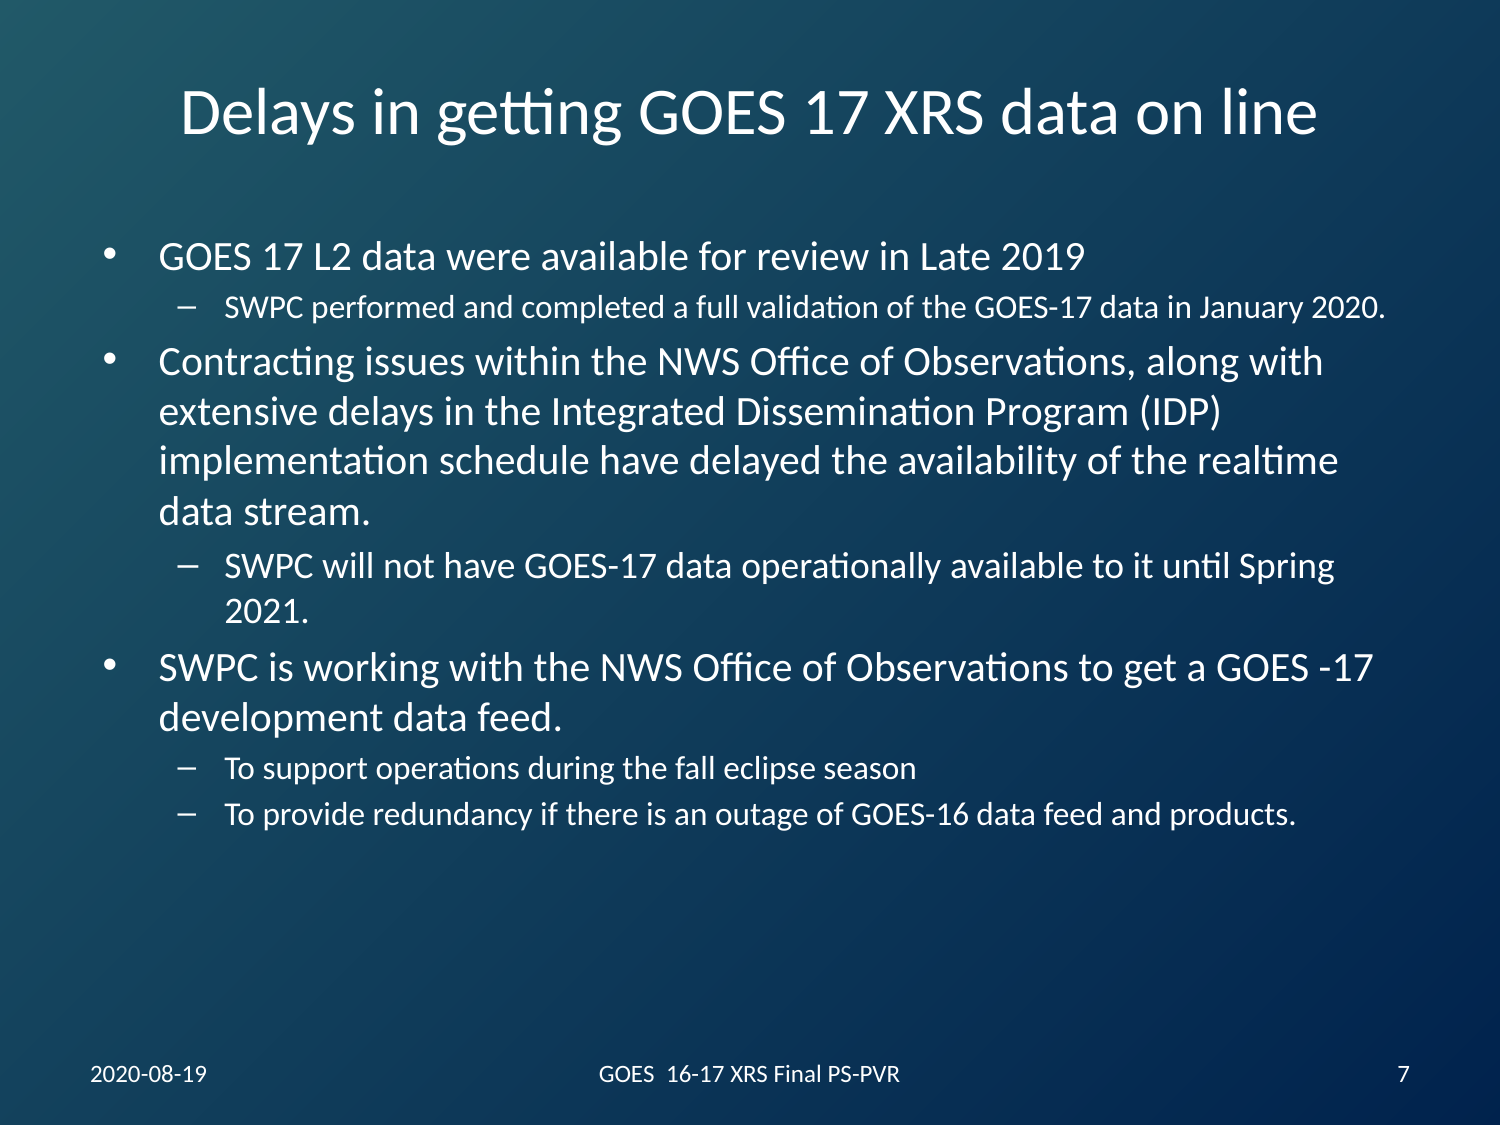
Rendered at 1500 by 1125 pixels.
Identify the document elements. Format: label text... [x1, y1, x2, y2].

title Delays in getting GOES 17 XRS data on line [75, 14, 1425, 202]
slide_number 7 [1074, 1042, 1425, 1103]
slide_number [75, 1042, 425, 1103]
footer GOES 16-17 XRS Final PS-PVR [512, 1042, 988, 1103]
list GOES 17 L2 data were available for review in Late 2019 SWPC performed and completed a full validation of the GOES-17 data in January 2020. Contracting issues within the NWS Office of Observations, along with extensive delays in the Integrated Dissemination Program (IDP) implementation schedule have delayed the availability of the realtime data stream. SWPC will not have GOES-17 data operationally available to it until Spring 2021. SWPC is working with the NWS Office of Observations to get a GOES -17 development data feed. To support operations during the fall eclipse season To provide redundancy if there is an outage of GOES-16 data feed and products. [87, 220, 1438, 964]
